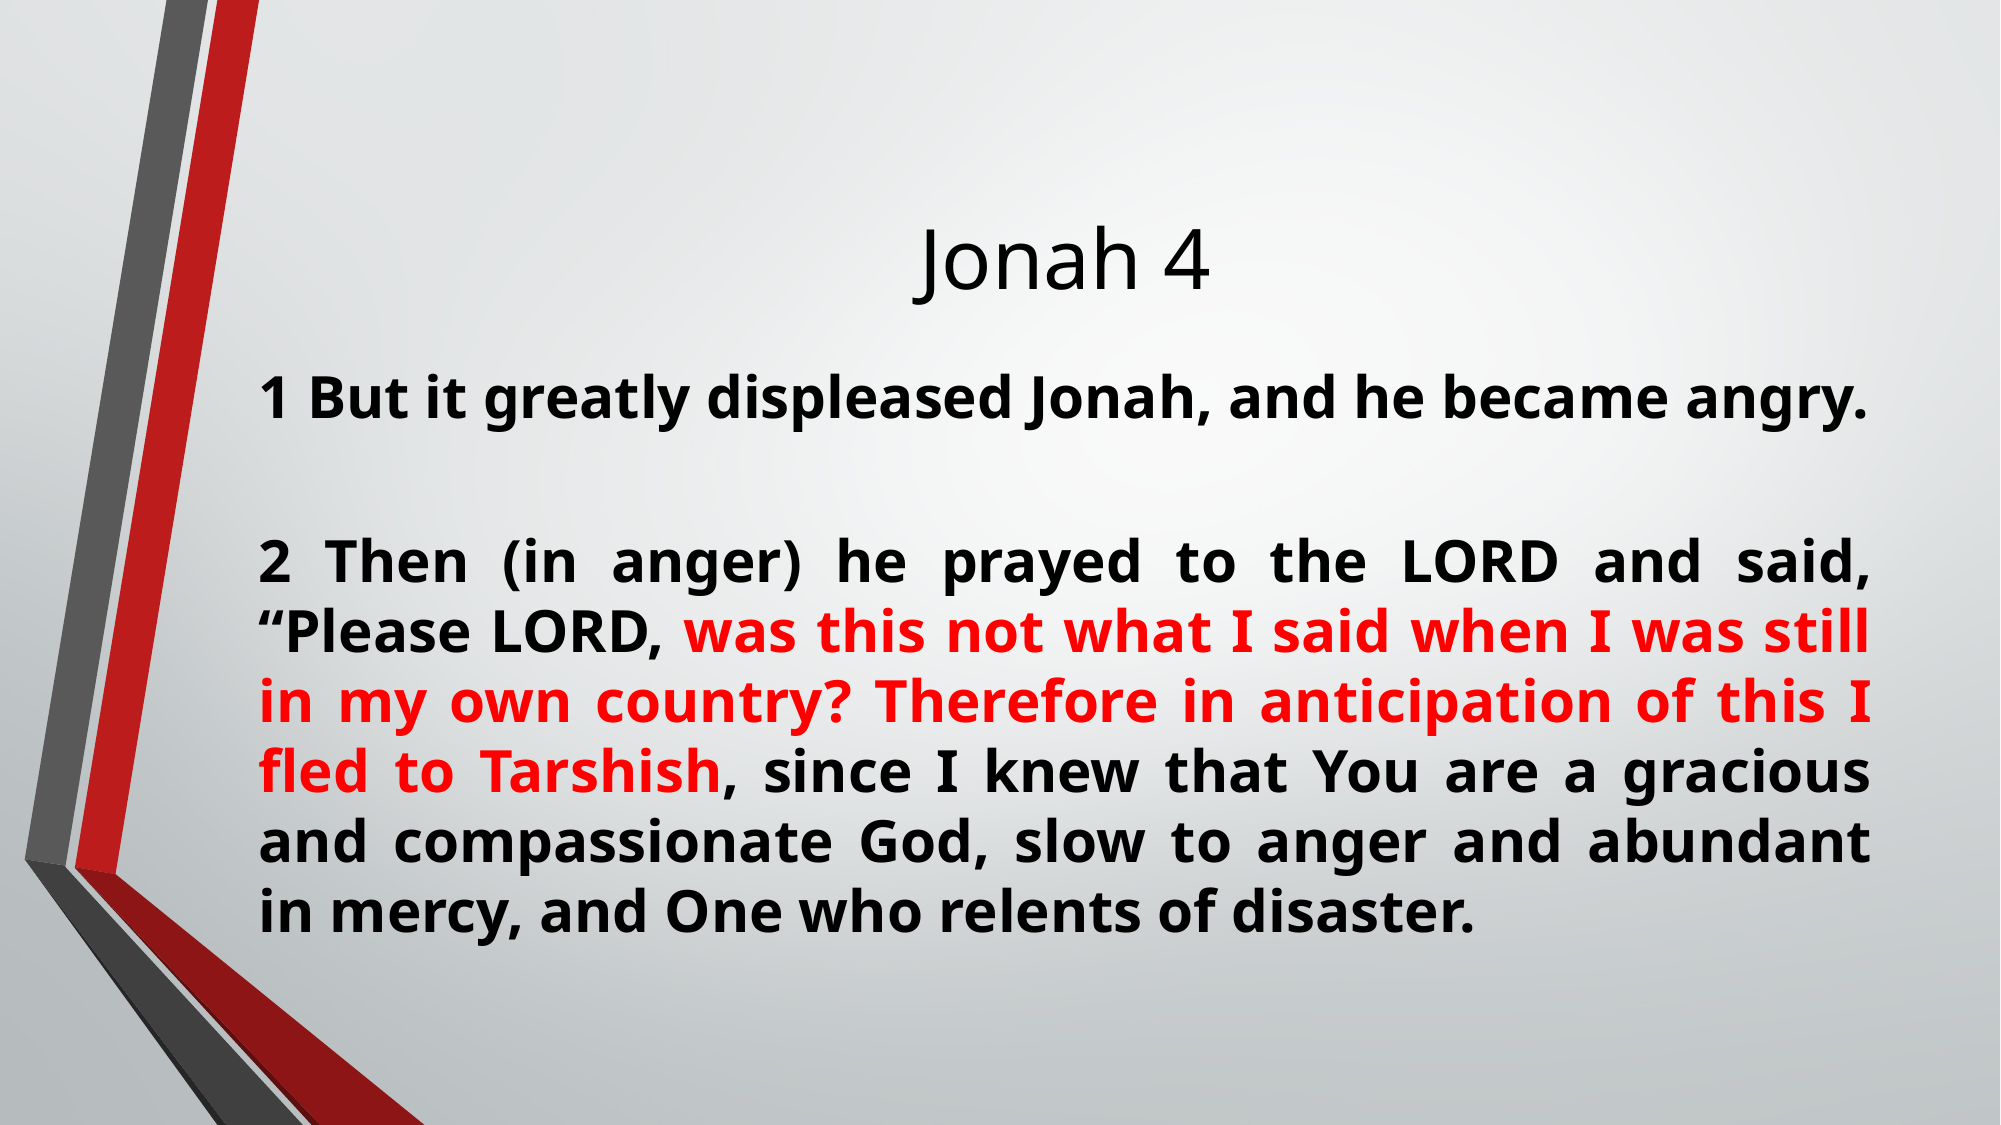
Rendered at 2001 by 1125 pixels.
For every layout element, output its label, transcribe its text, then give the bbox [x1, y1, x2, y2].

title Jonah 4 [243, 112, 1887, 400]
list 1 But it greatly displeased Jonah, and he became angry. 2 Then (in anger) he prayed to the LORD and said, “Please LORD, was this not what I said when I was still in my own country? Therefore in anticipation of this I fled to Tarshish, since I knew that You are a gracious and compassionate God, slow to anger and abundant in mercy, and One who relents of disaster. [243, 437, 1887, 950]
